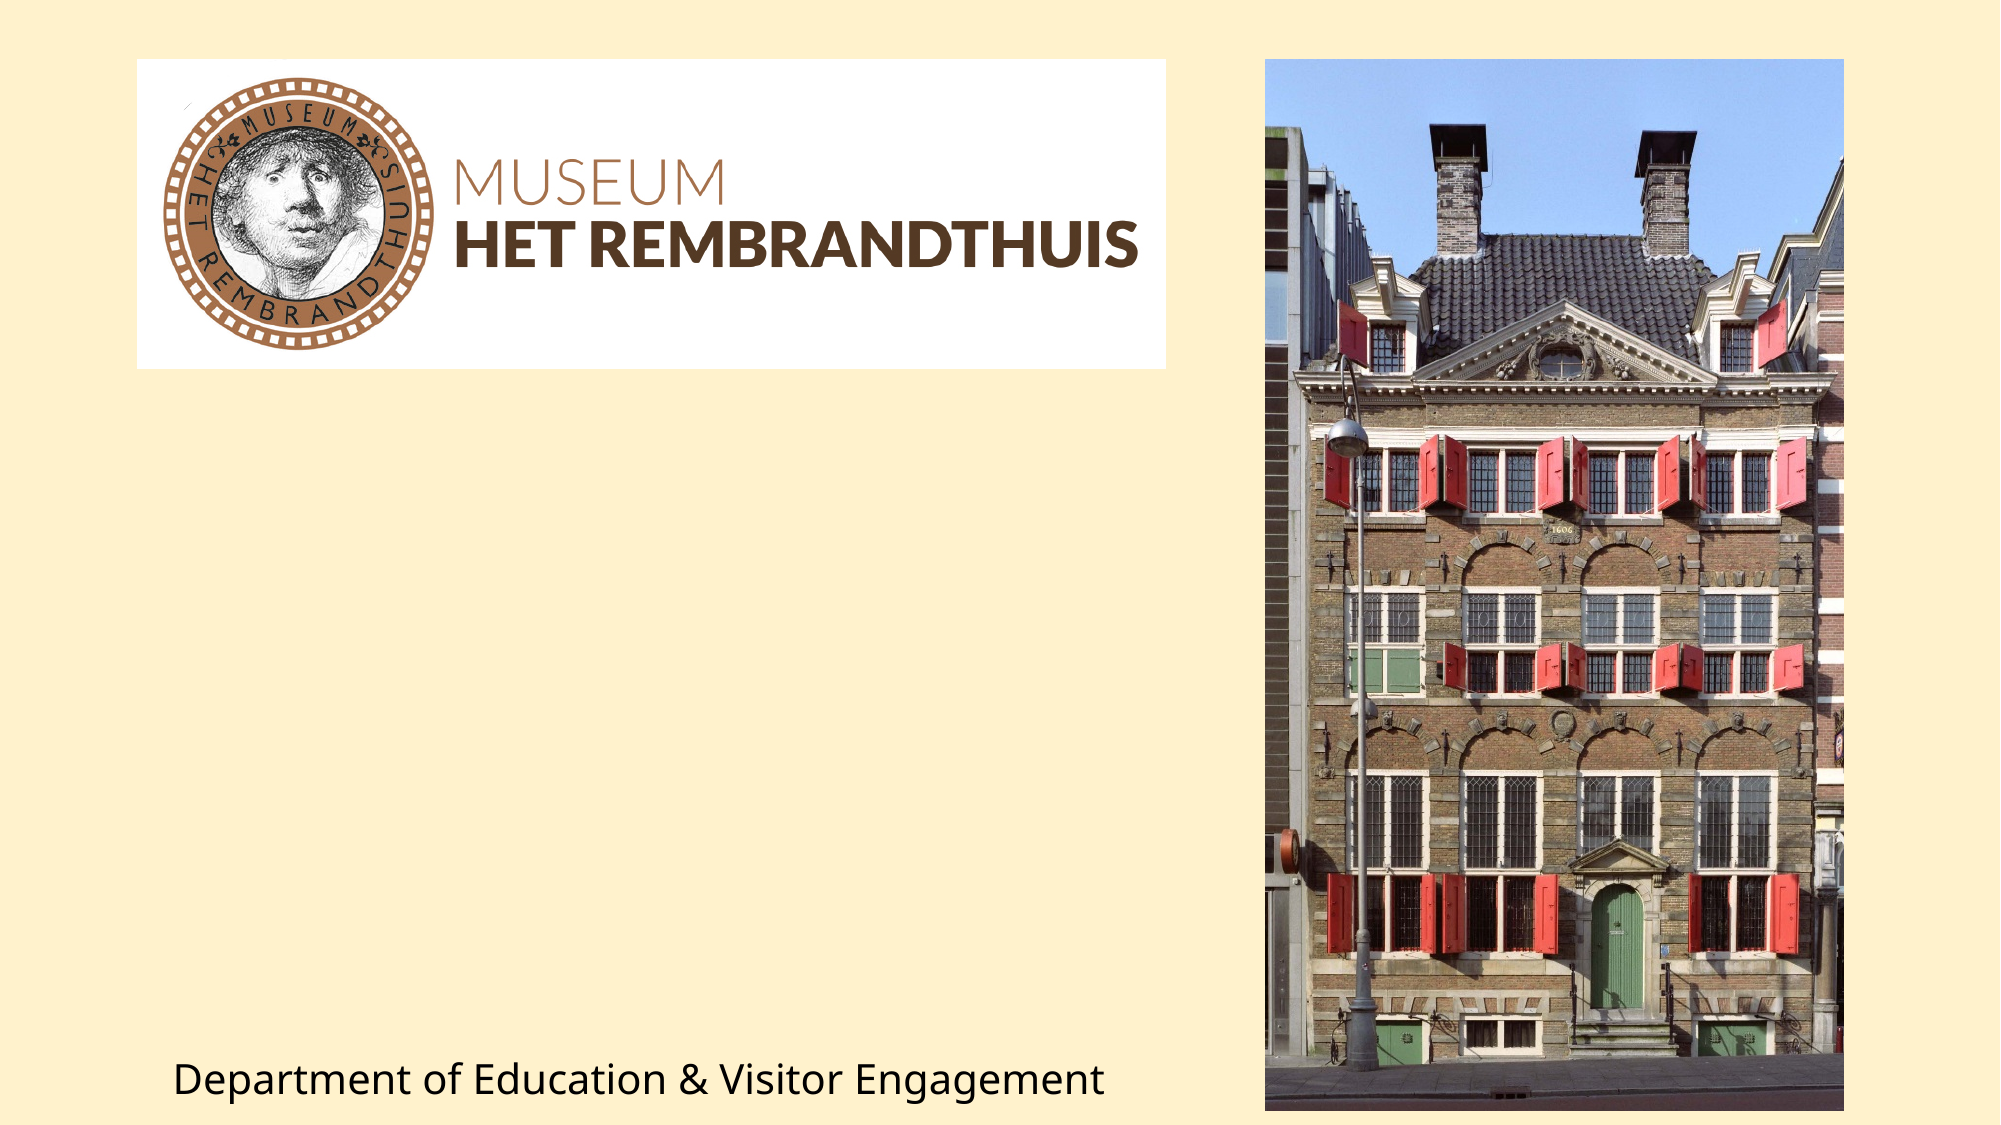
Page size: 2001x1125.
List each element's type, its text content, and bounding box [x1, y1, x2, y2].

text_box Department of Education & Visitor Engagement [157, 1045, 1187, 1110]
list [1265, 59, 1844, 1111]
picture [137, 59, 1166, 369]
